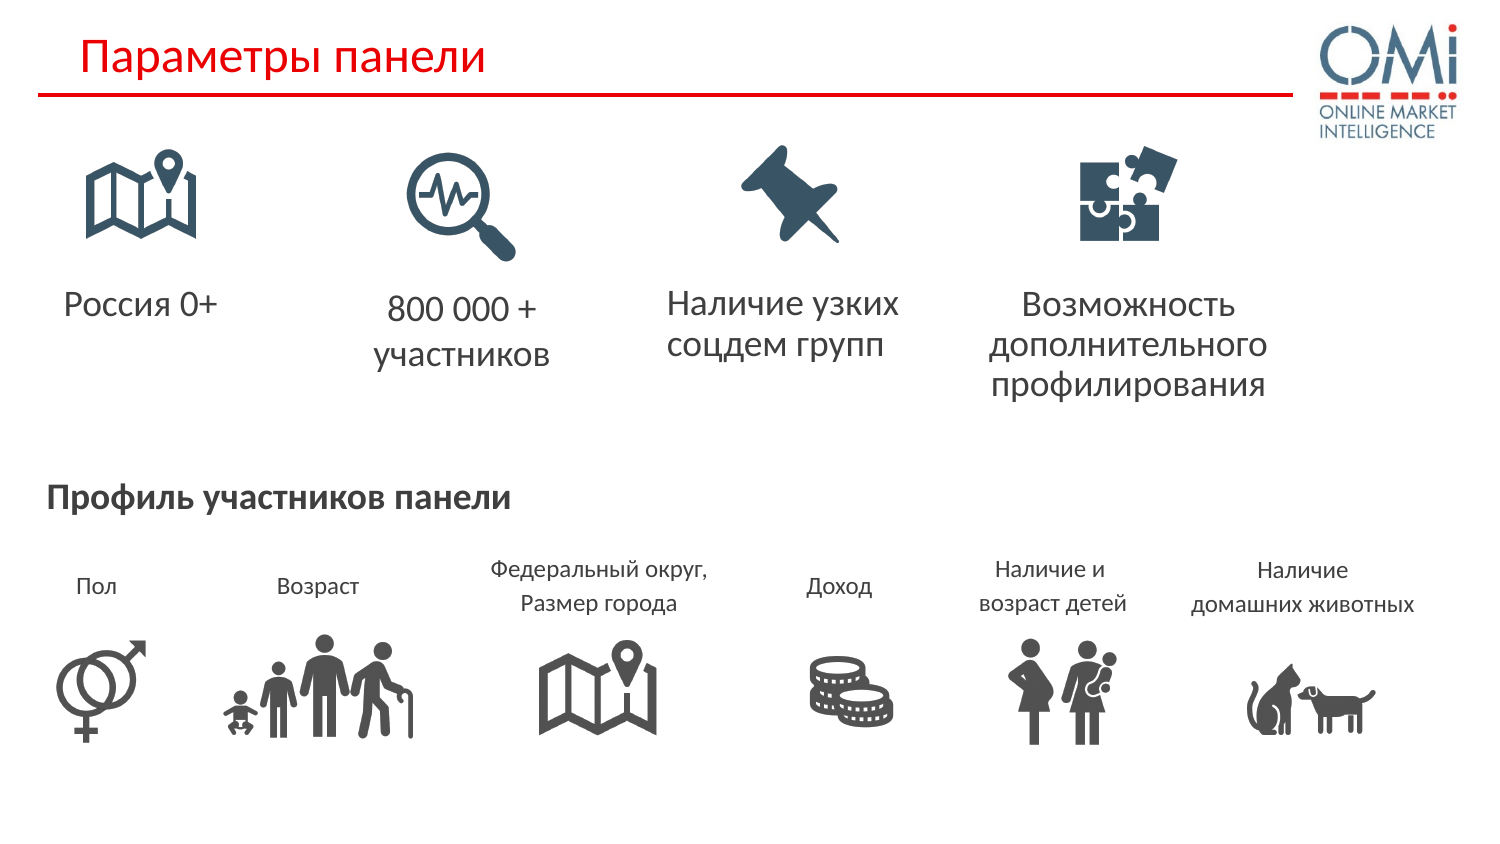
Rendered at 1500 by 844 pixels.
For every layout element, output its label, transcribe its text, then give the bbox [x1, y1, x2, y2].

picture [1313, 16, 1467, 146]
picture [396, 141, 528, 273]
text_box Возможность дополнительного профилирования [909, 276, 1349, 413]
text_box 800 000 + участников [324, 276, 600, 381]
list Параметры панели [64, 21, 1250, 94]
text_box Россия 0+ [48, 276, 233, 332]
picture [724, 128, 856, 260]
picture [1062, 128, 1195, 260]
text_box Наличие узких соцдем групп [652, 276, 909, 372]
picture [75, 128, 207, 260]
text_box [7, 464, 1432, 758]
